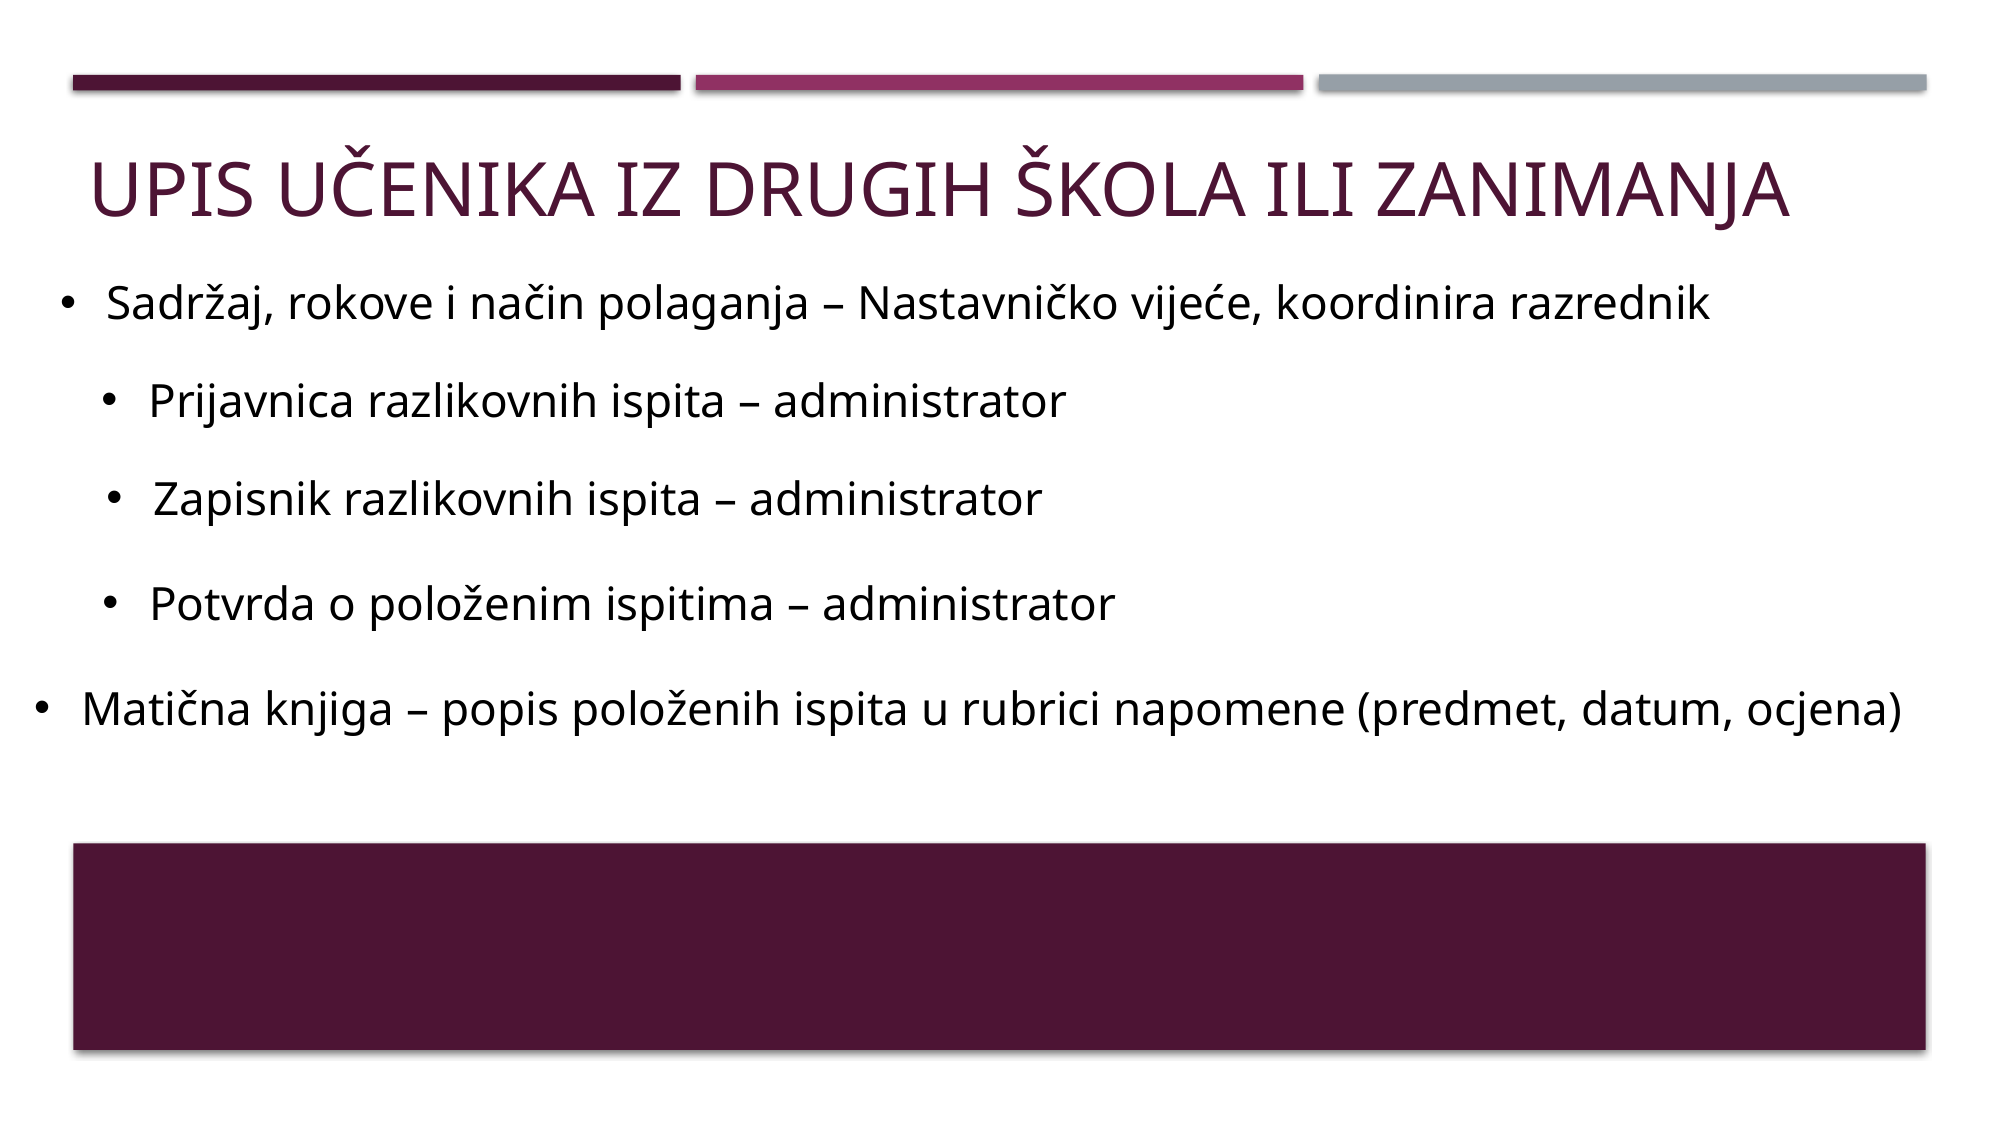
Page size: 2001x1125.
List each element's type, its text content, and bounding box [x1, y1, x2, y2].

text_box Prijavnica razlikovnih ispita – administrator [86, 364, 1083, 434]
text_box Zapisnik razlikovnih ispita – administrator [91, 461, 1060, 532]
text_box Matična knjiga – popis položenih ispita u rubrici napomene (predmet, datum, ocjena) [19, 672, 1918, 742]
text_box Potvrda o položenim ispitima – administrator [87, 567, 1132, 637]
text_box Sadržaj, rokove i način polaganja – Nastavničko vijeće, koordinira razrednik [45, 266, 1728, 336]
title upis učenika iz drugih škola ili zanimanja [73, 121, 1884, 240]
